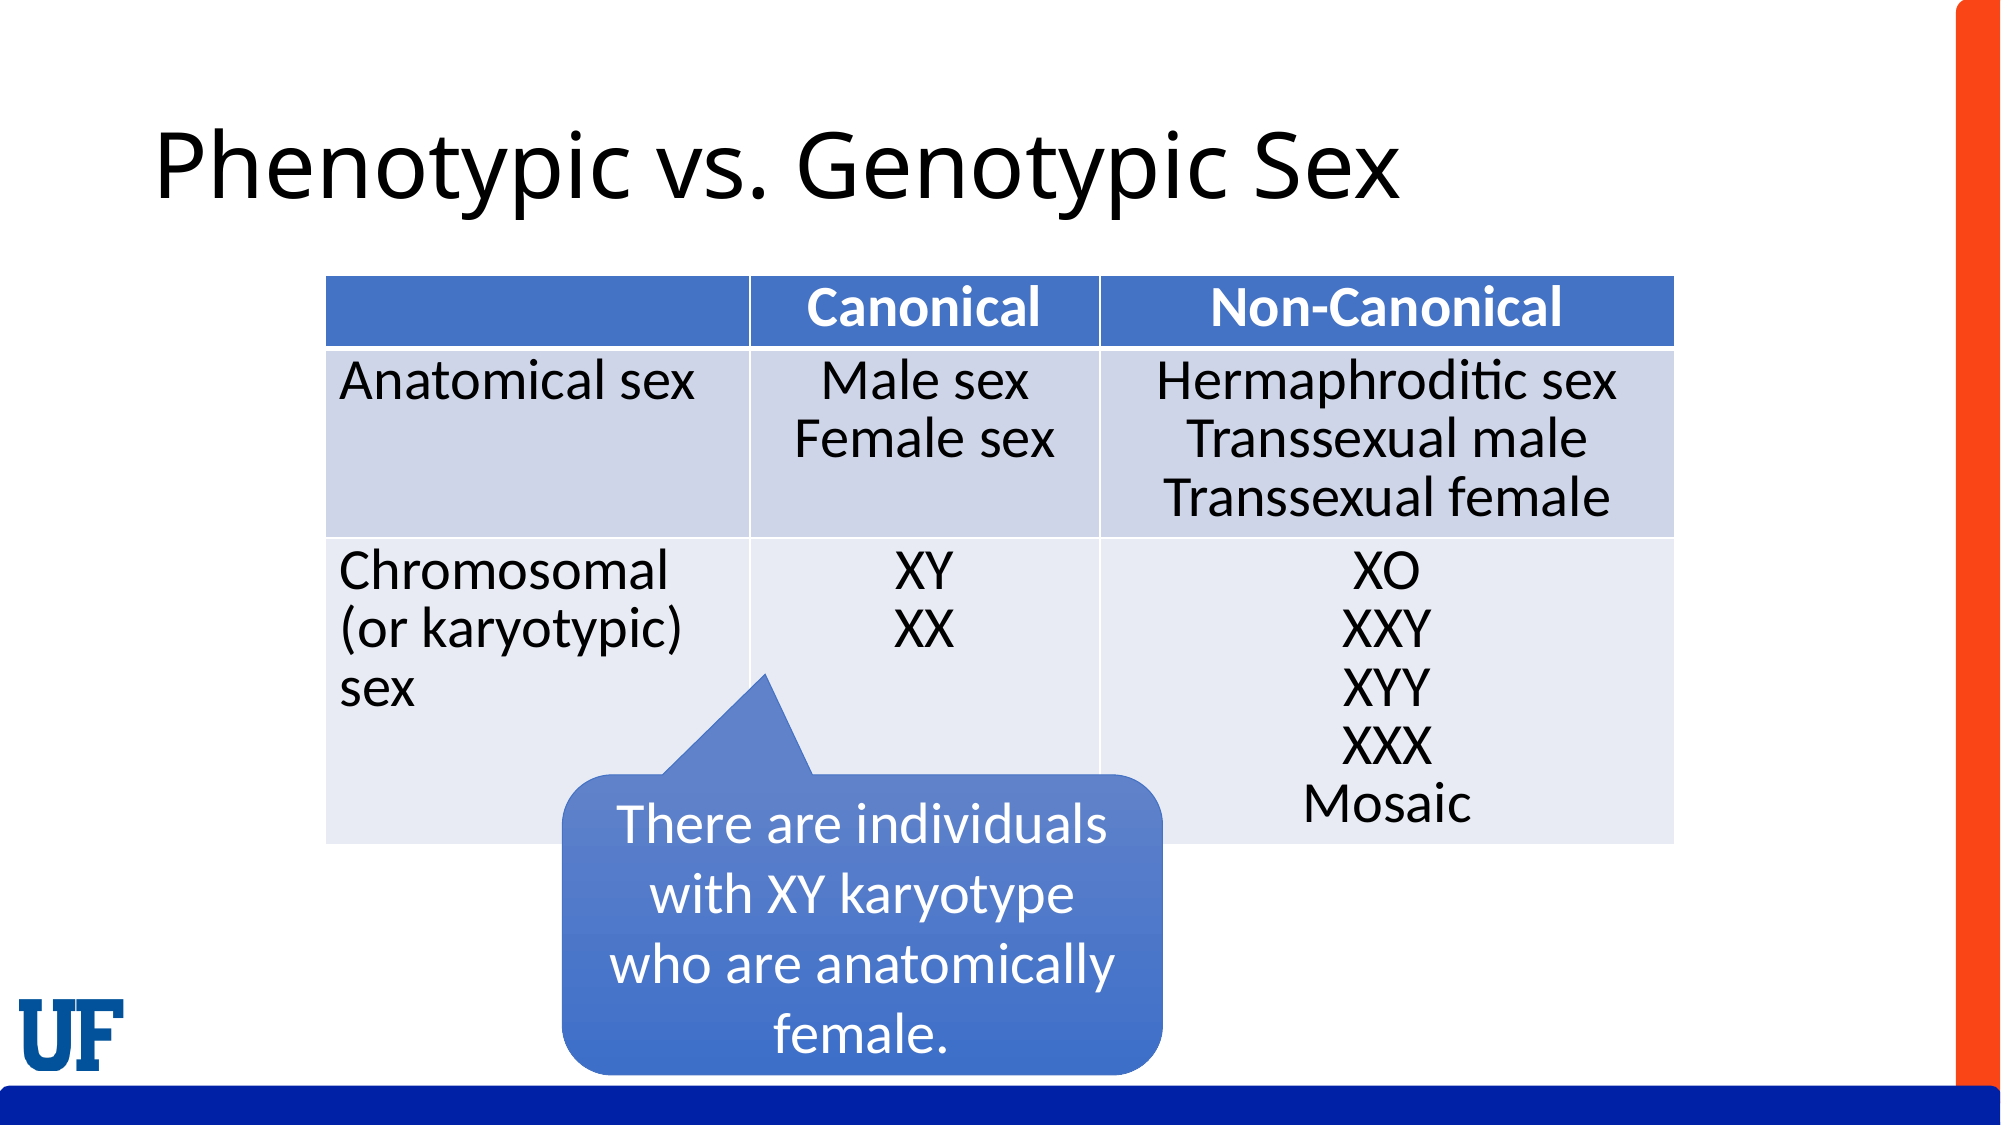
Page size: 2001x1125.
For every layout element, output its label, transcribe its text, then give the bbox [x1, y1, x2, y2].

table_cell Anatomical sex [326, 351, 749, 537]
table_header [326, 276, 749, 346]
title Phenotypic vs. Genotypic Sex [137, 59, 1863, 278]
table_cell Hermaphroditic sex Transsexual male Transsexual female [1101, 351, 1674, 537]
table_cell Chromosomal (or karyotypic) sex [326, 539, 749, 844]
table_cell XO XXY XYY XXX Mosaic [1101, 539, 1674, 844]
table_header Canonical [751, 276, 1099, 346]
text_box There are individuals with XY karyotype who are anatomically female. [561, 673, 1163, 1076]
table_cell Male sex Female sex [751, 351, 1099, 537]
table_cell XY XX [751, 539, 1099, 774]
table_header Non-Canonical [1101, 276, 1674, 346]
